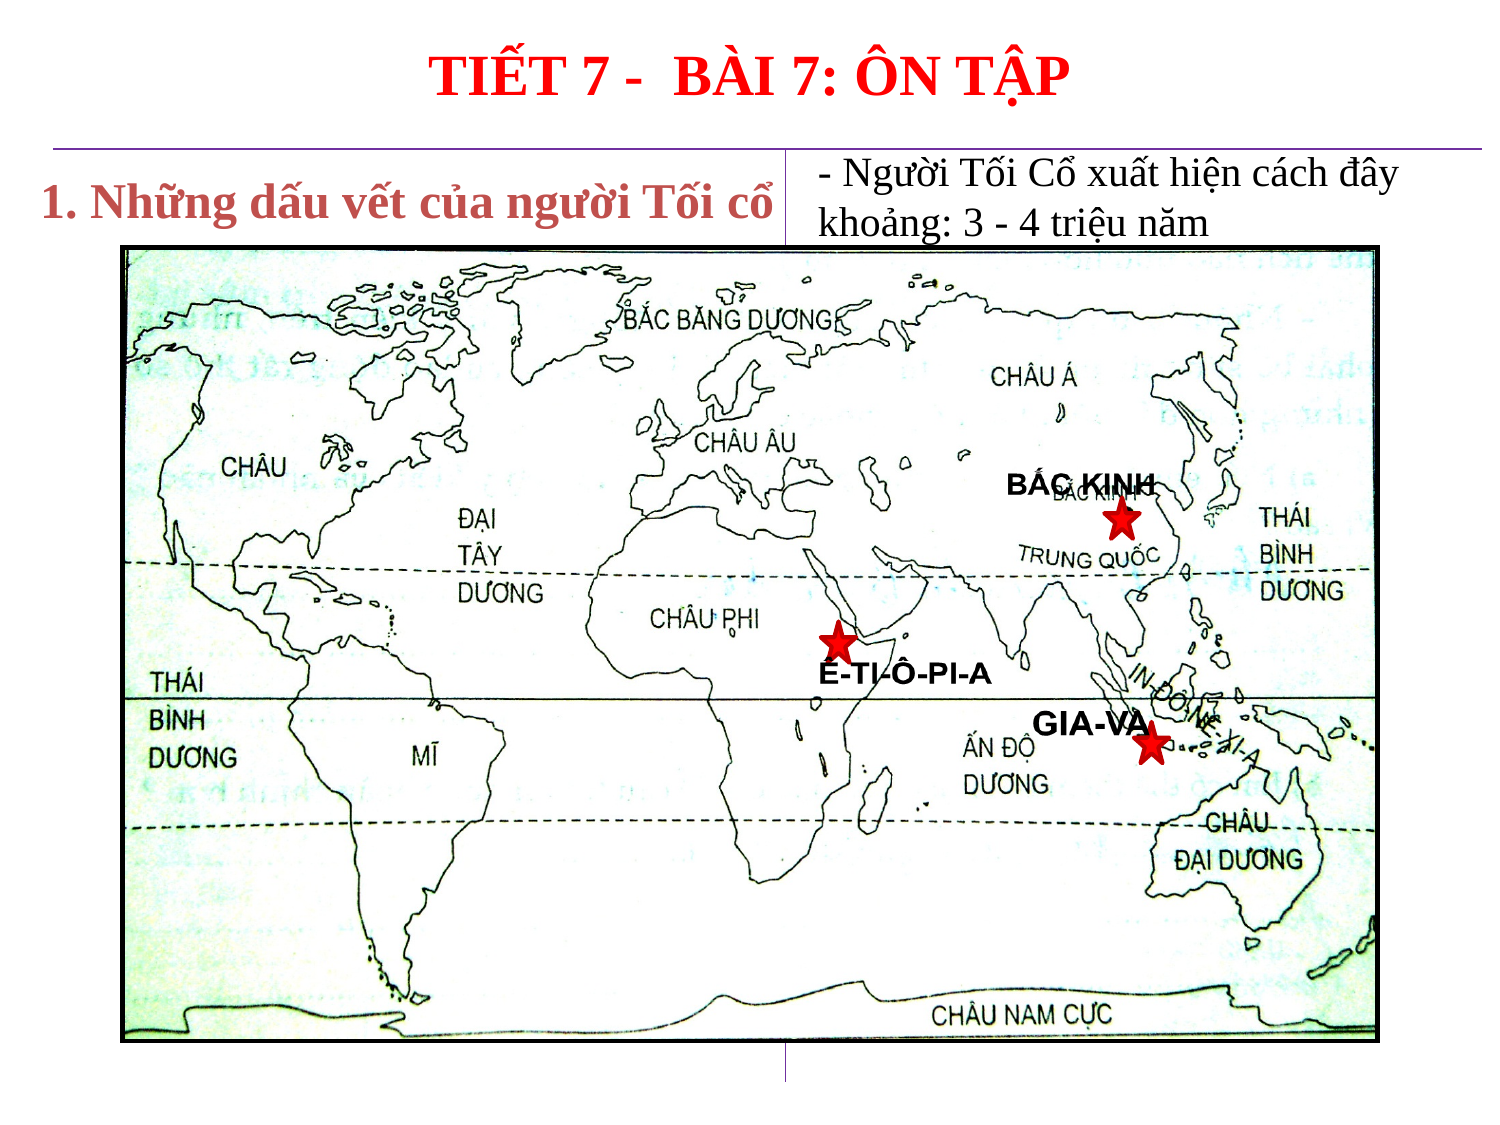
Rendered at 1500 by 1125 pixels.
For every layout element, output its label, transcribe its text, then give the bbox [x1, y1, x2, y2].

text_box - Người Tối Cổ xuất hiện cách đây khoảng: 3 - 4 triệu năm [803, 137, 1500, 252]
text_box TIẾT 7 - BÀI 7: ÔN TẬP [348, 29, 1152, 115]
text_box 1. Những dấu vết của người Tối cổ [26, 160, 781, 236]
picture [124, 249, 1376, 1039]
